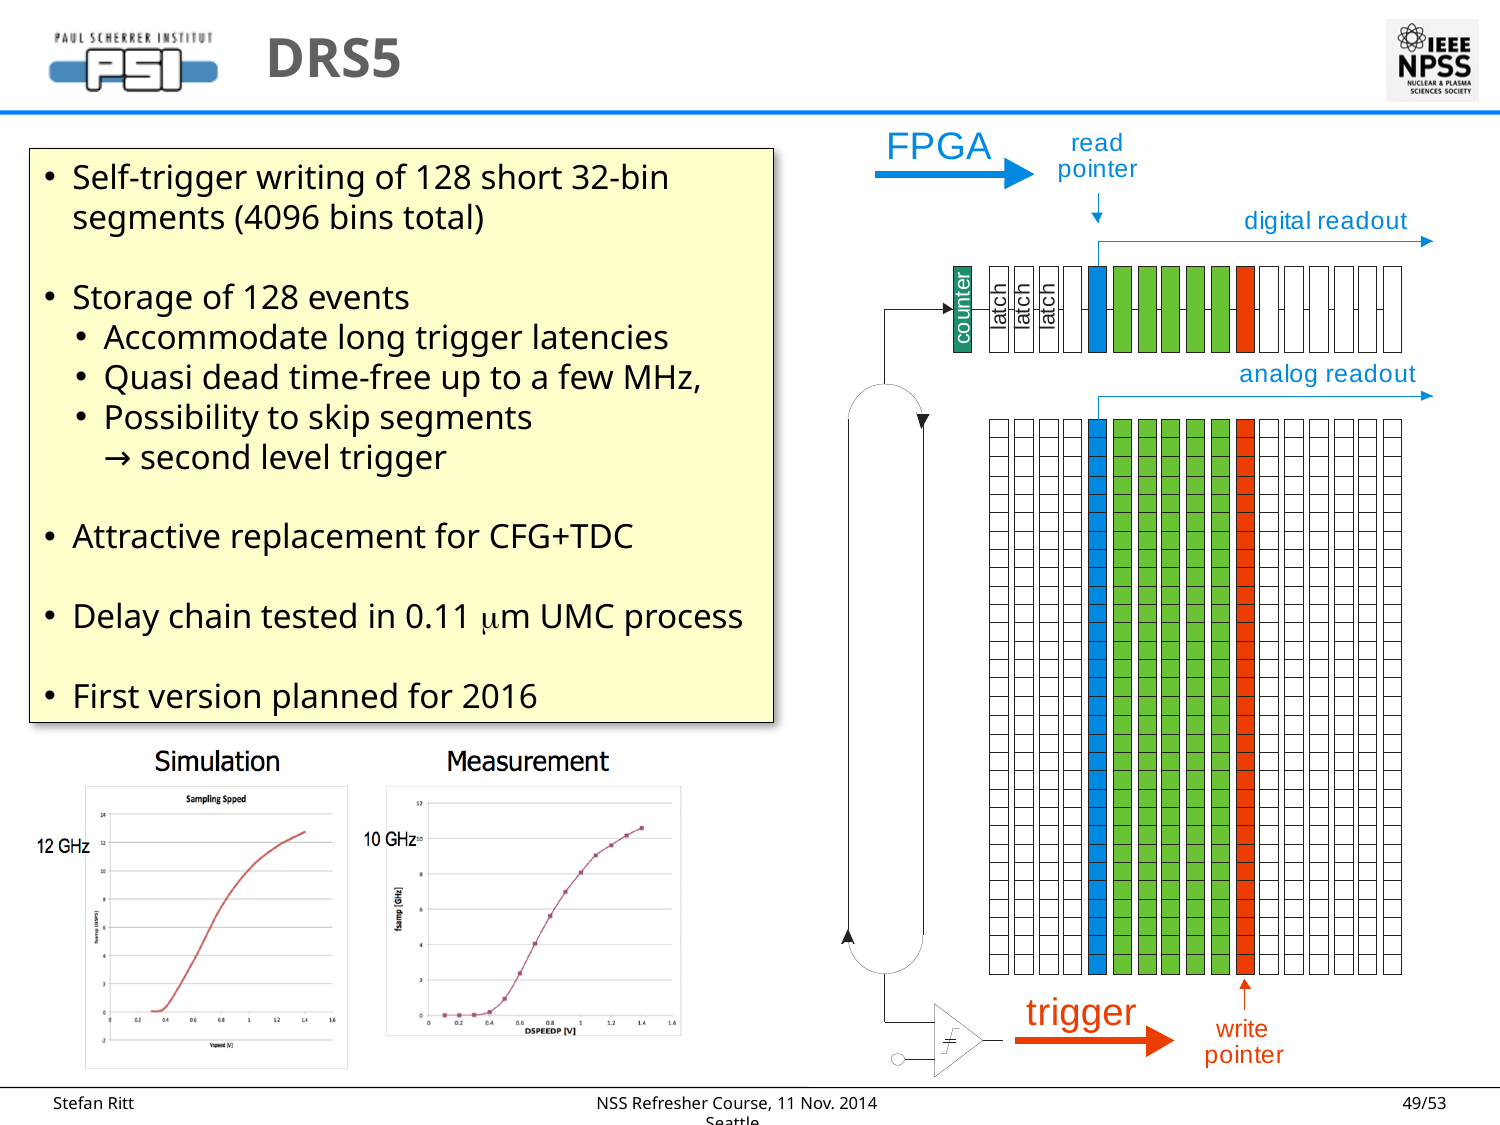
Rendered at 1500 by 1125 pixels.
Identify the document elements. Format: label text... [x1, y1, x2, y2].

footer NSS Refresher Course, Seattle, [539, 1092, 773, 1125]
picture [1386, 19, 1479, 102]
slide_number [777, 1092, 928, 1125]
title DRS5 [265, 23, 1377, 115]
picture [839, 127, 1436, 1083]
text_box Self-trigger writing of 128 short 32-bin segments (4096 bins total) Storage of 128 events Accommodate long trigger latencies Quasi dead time-free up to a few MHz, Possibility to skip segments → second level trigger Attractive replacement for CFG+TDC Delay chain tested in 0.11 mm UMC process First version planned for 2016 [29, 148, 774, 723]
picture [41, 21, 229, 100]
picture [29, 739, 697, 1078]
